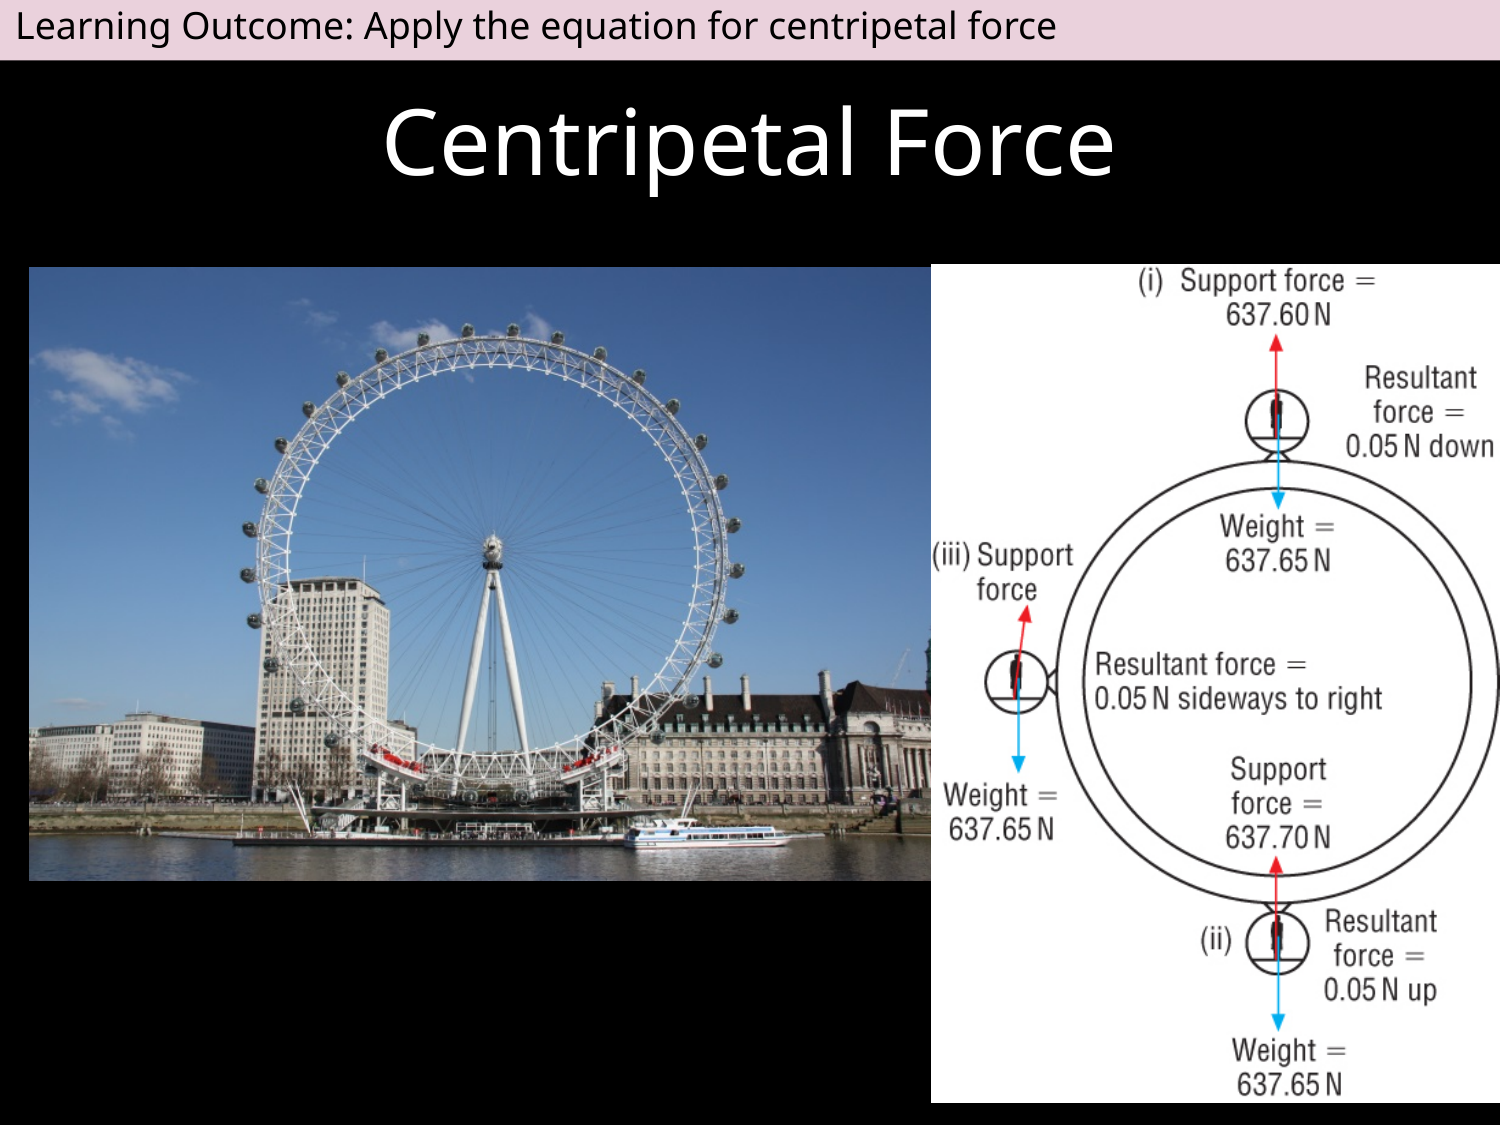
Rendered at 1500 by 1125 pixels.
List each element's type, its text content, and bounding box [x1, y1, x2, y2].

title Centripetal Force [75, 61, 1425, 233]
text_box Learning Outcome: Apply the equation for centripetal force [0, 0, 1500, 61]
picture [29, 263, 1500, 1104]
